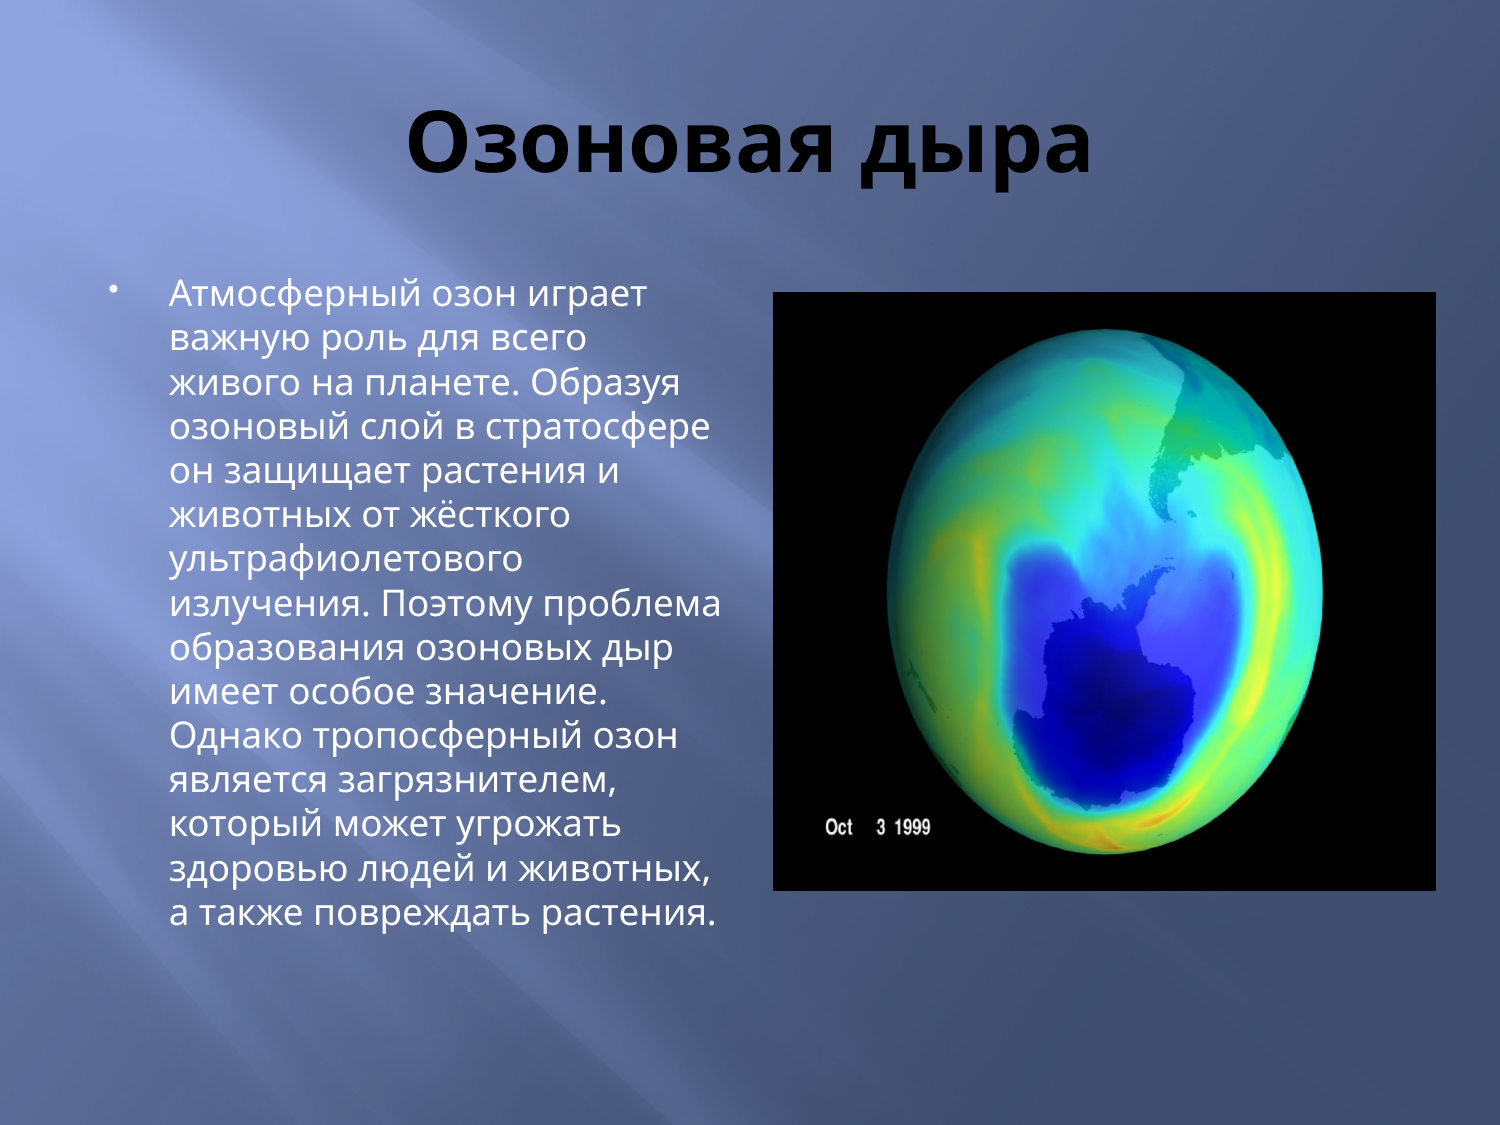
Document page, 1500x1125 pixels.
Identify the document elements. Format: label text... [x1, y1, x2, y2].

title Озоновая дыра [75, 45, 1425, 233]
list Атмосферный озон играет важную роль для всего живого на планете. Образуя озоновый слой в стратосфере он защищает растения и животных от жёсткого ультрафиолетового излучения. Поэтому проблема образования озоновых дыр имеет особое значение. Однако тропосферный озон является загрязнителем, который может угрожать здоровью людей и животных, а также повреждать растения. [75, 262, 738, 1005]
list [773, 292, 1437, 891]
